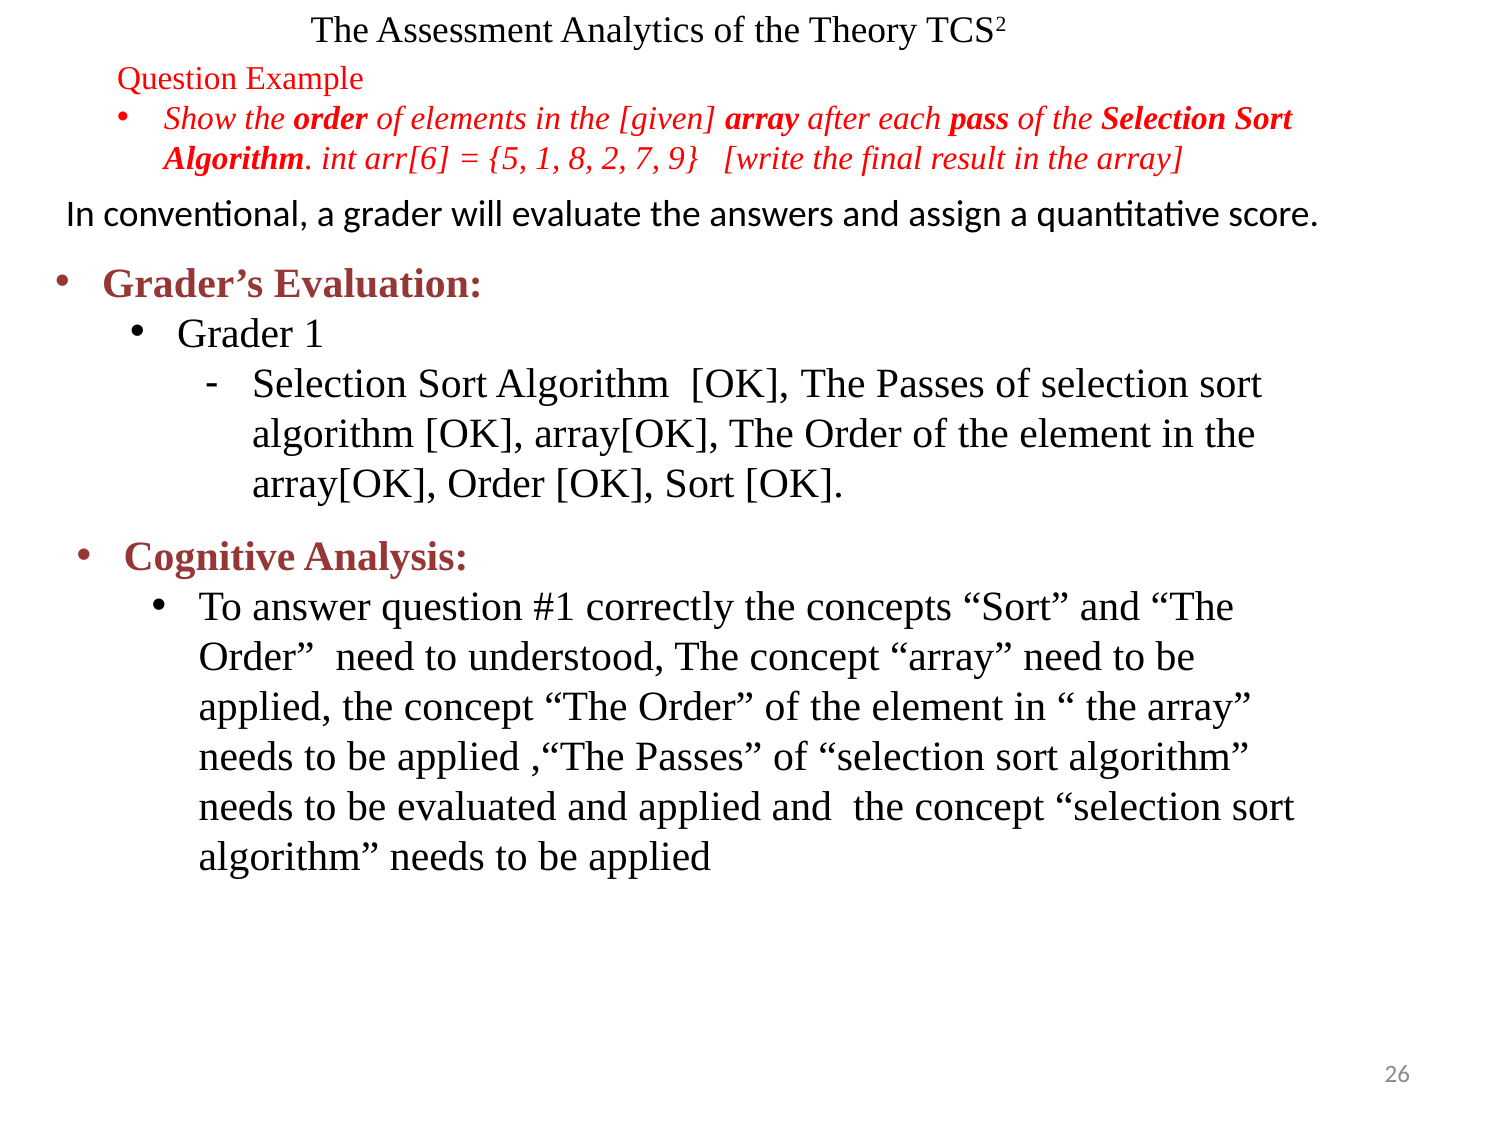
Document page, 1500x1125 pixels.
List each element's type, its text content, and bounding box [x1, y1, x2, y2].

text_box Cognitive Analysis: To answer question #1 correctly the concepts “Sort” and “The Order” need to understood, The concept “array” need to be applied, the concept “The Order” of the element in “ the array” needs to be applied ,“The Passes” of “selection sort algorithm” needs to be evaluated and applied and the concept “selection sort algorithm” needs to be applied [61, 521, 1348, 887]
text_box The Assessment Analytics of the Theory TCS2 [295, 0, 1022, 58]
text_box Question Example Show the order of elements in the [given] array after each pass of the Selection Sort Algorithm. int arr[6] = {5, 1, 8, 2, 7, 9} [write the final result in the array] [27, 48, 1336, 184]
text_box Grader’s Evaluation: Grader 1 Selection Sort Algorithm [OK], The Passes of selection sort algorithm [OK], array[OK], The Order of the element in the array[OK], Order [OK], Sort [OK]. [40, 248, 1419, 513]
slide_number 26 [1074, 1042, 1425, 1103]
text_box In conventional, a grader will evaluate the answers and assign a quantitative score. [51, 181, 1408, 242]
